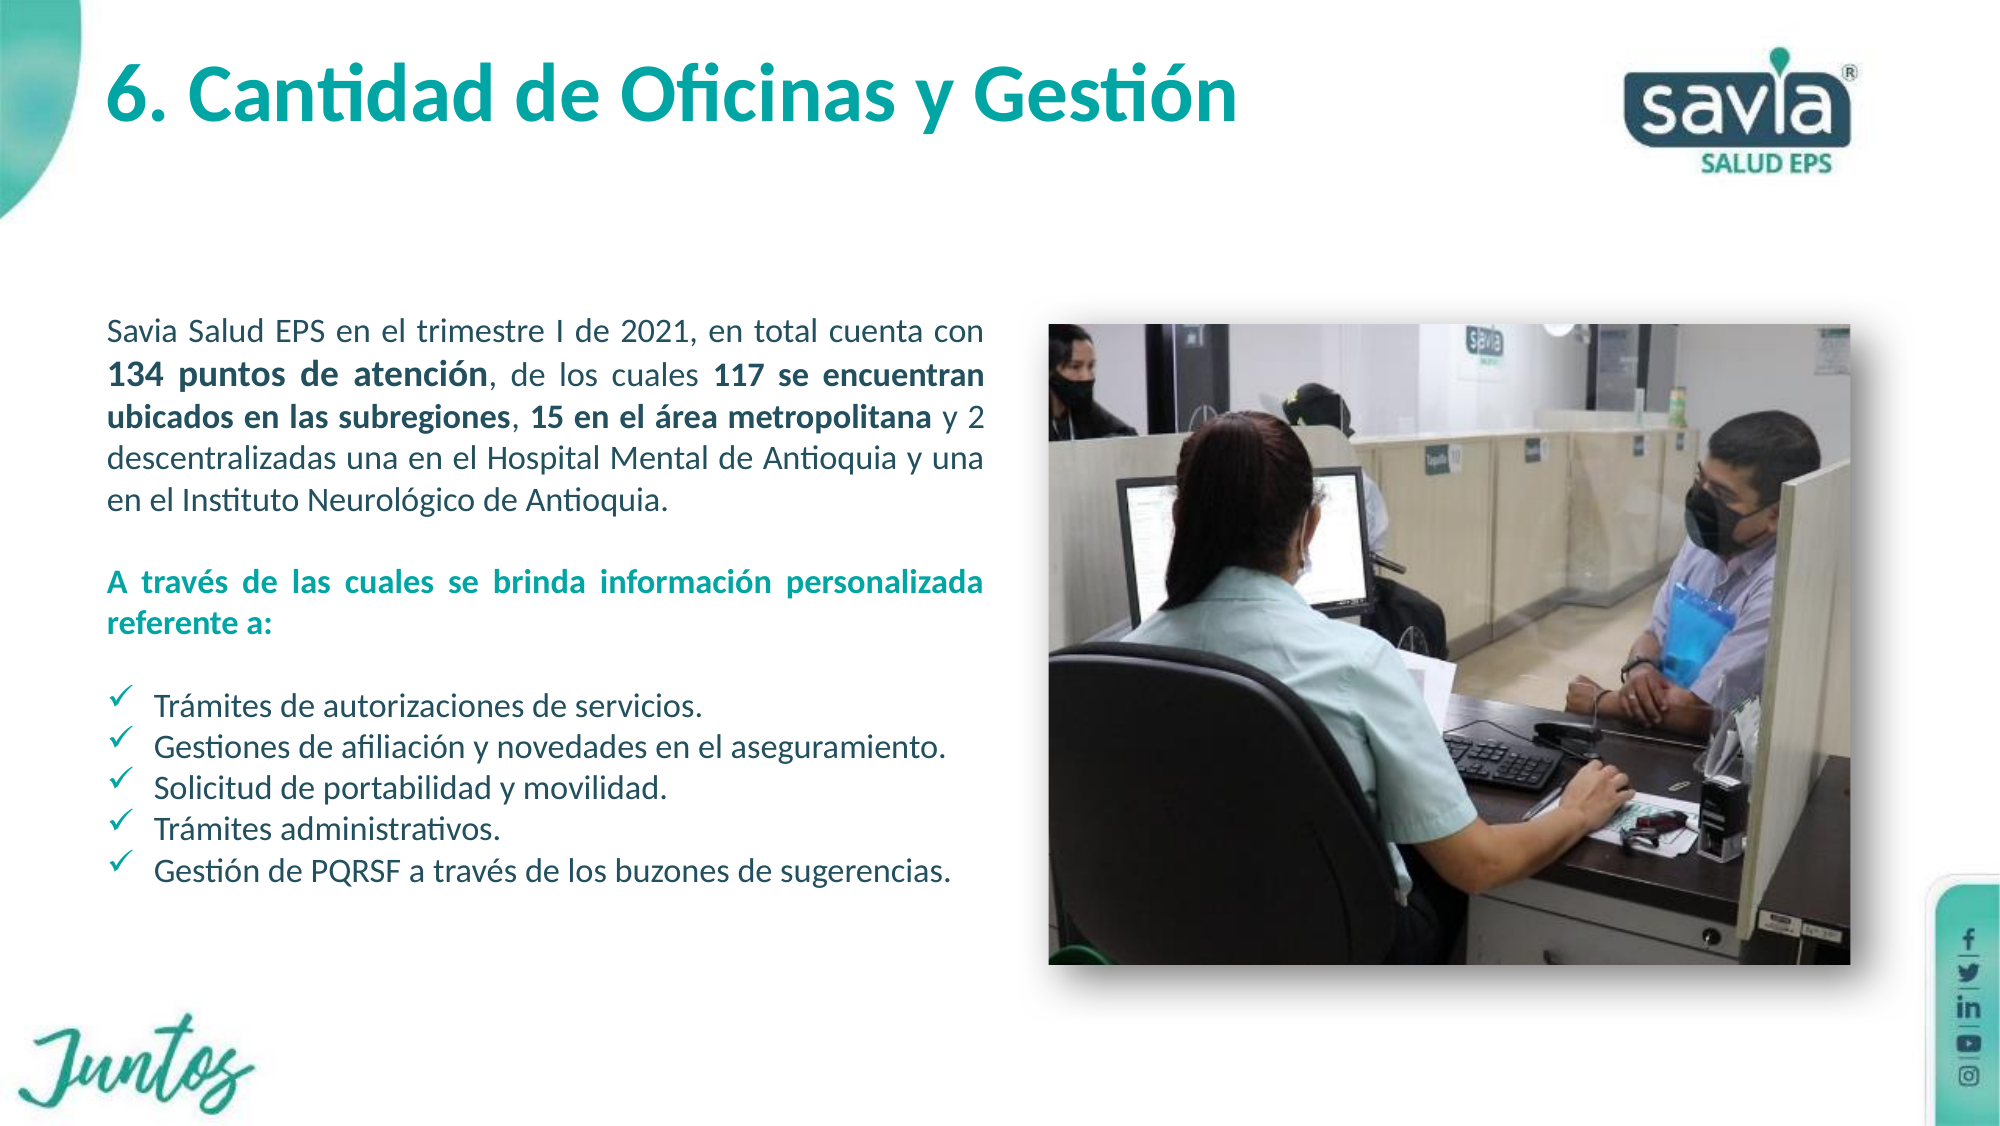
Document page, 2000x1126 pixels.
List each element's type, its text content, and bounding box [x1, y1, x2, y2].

text_box Savia Salud EPS en el trimestre I de 2021, en total cuenta con 134 puntos de atención, de los cuales 117 se encuentran ubicados en las subregiones, 15 en el área metropolitana y 2 descentralizadas una en el Hospital Mental de Antioquia y una en el Instituto Neurológico de Antioquia. A través de las cuales se brinda información personalizada referente a: Trámites de autorizaciones de servicios. Gestiones de afiliación y novedades en el aseguramiento. Solicitud de portabilidad y movilidad. Trámites administrativos. Gestión de PQRSF a través de los buzones de sugerencias. [92, 300, 1000, 938]
picture [0, 0, 2000, 1126]
text_box 6. Cantidad de Oficinas y Gestión [90, 31, 1397, 146]
